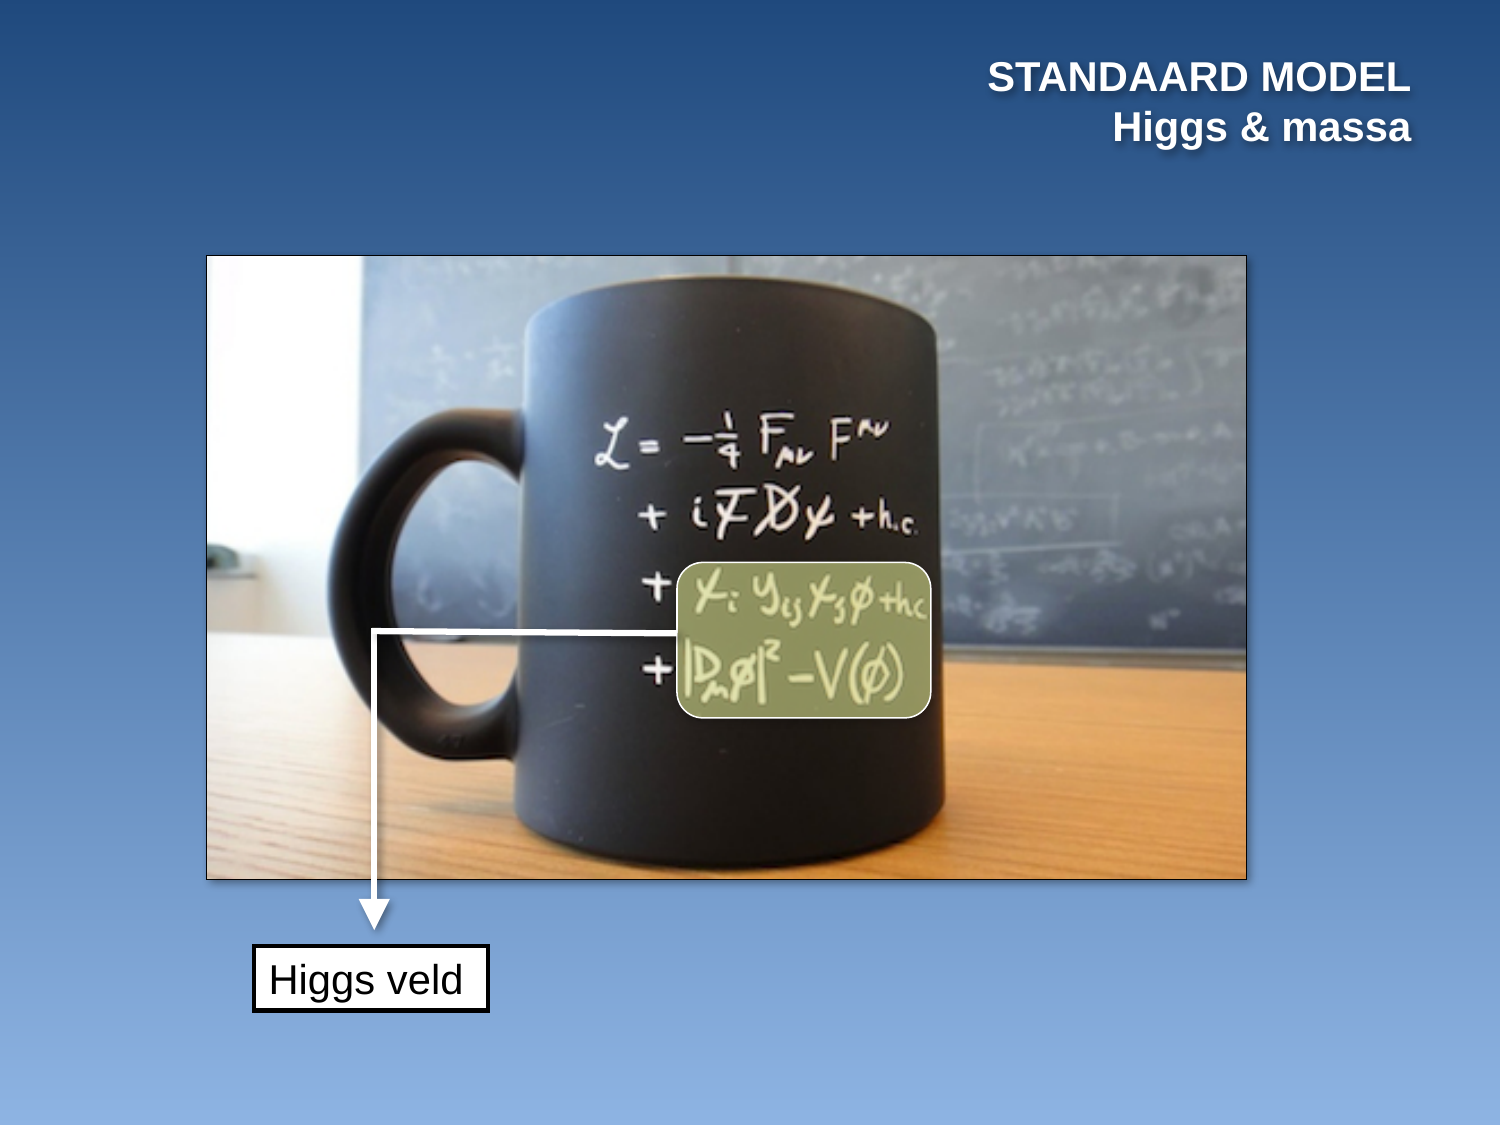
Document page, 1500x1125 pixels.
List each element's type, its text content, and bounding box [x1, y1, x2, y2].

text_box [371, 630, 677, 634]
text_box STANDAARD MODEL Higgs & massa [965, 42, 1427, 158]
picture [206, 255, 1247, 880]
text_box Higgs veld [253, 945, 488, 1011]
